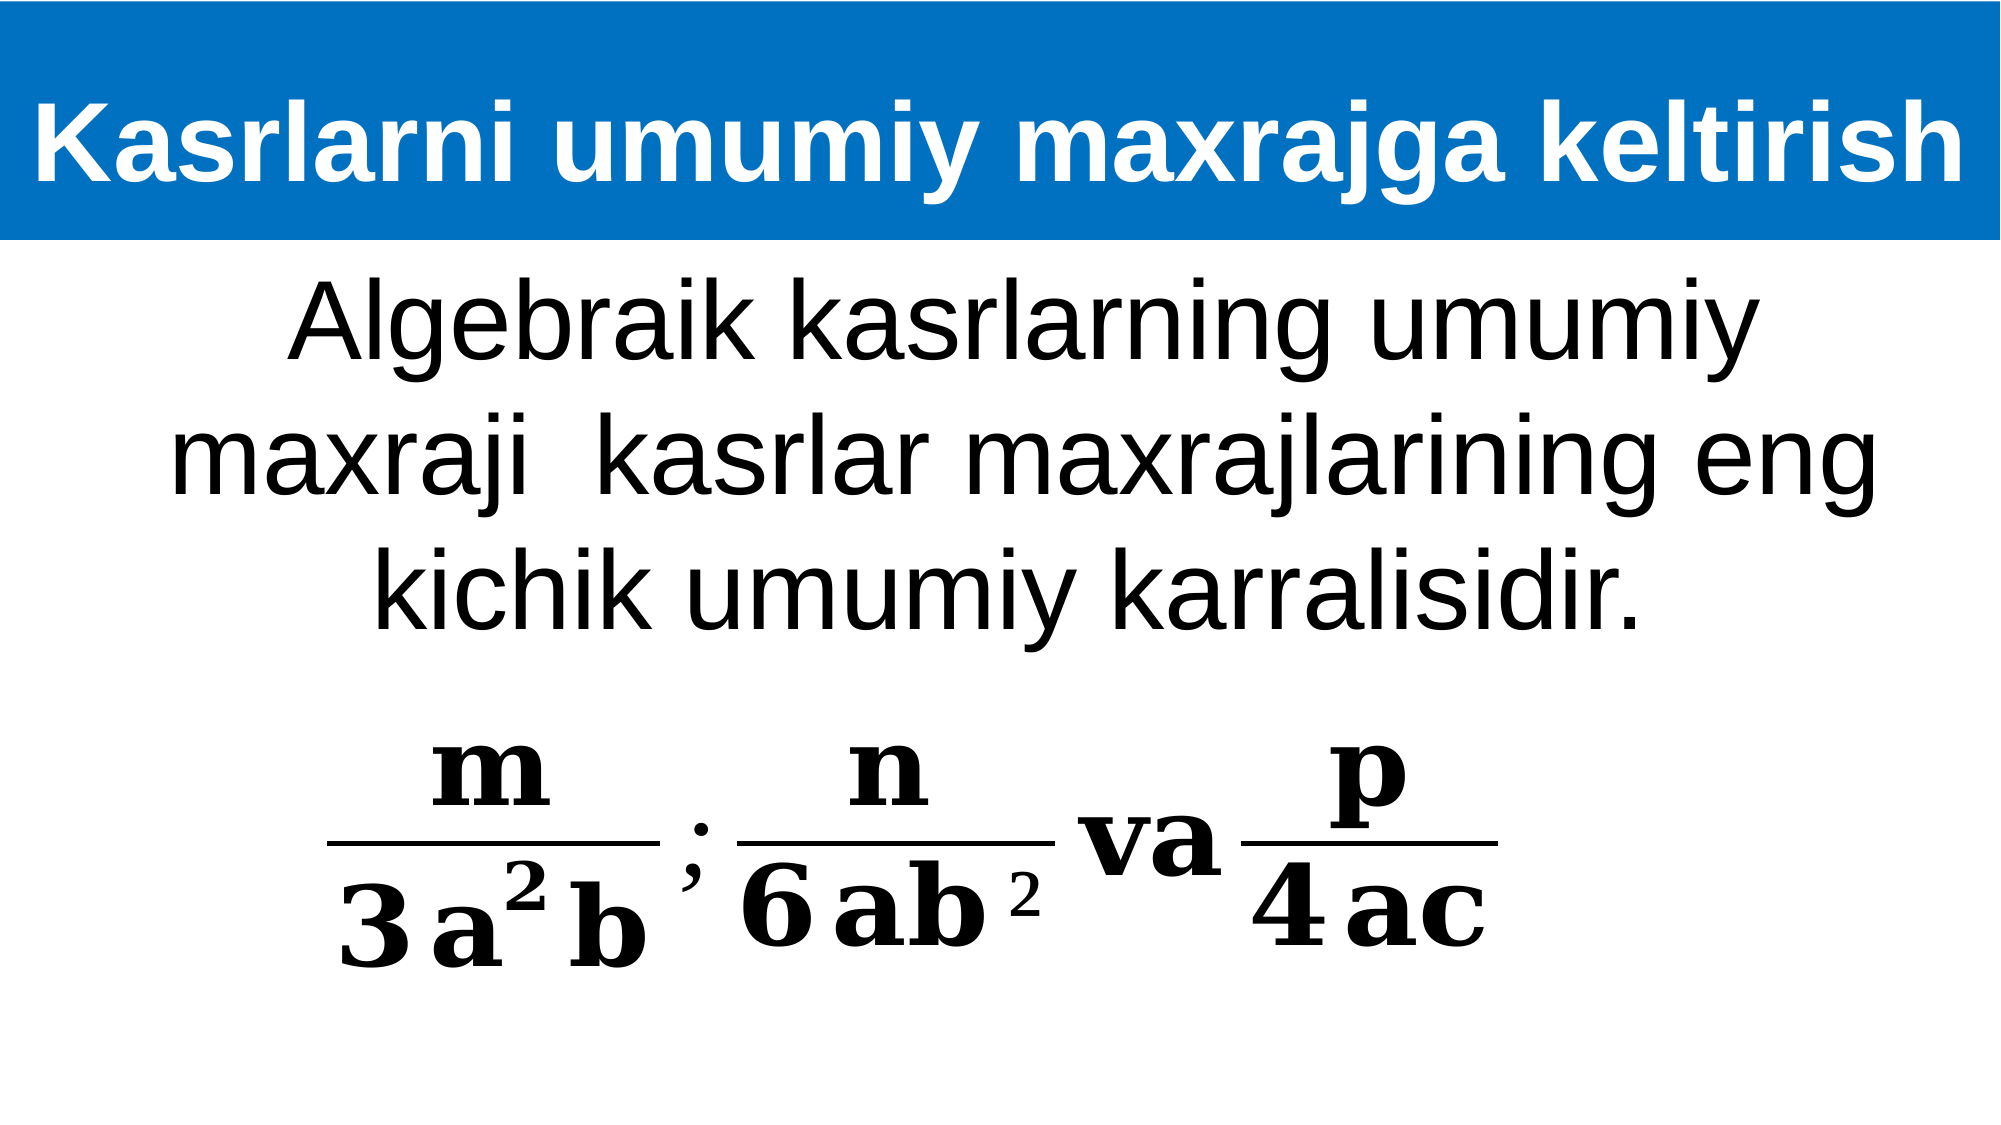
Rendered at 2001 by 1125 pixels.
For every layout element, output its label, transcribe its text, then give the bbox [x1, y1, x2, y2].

text_box Algebraik kasrlarning umumiy maxraji kasrlar maxrajlarining eng kichik umumiy karralisidir. [76, 239, 1974, 780]
text_box Kasrlarni umumiy maxrajga keltirish [0, 1, 2000, 240]
